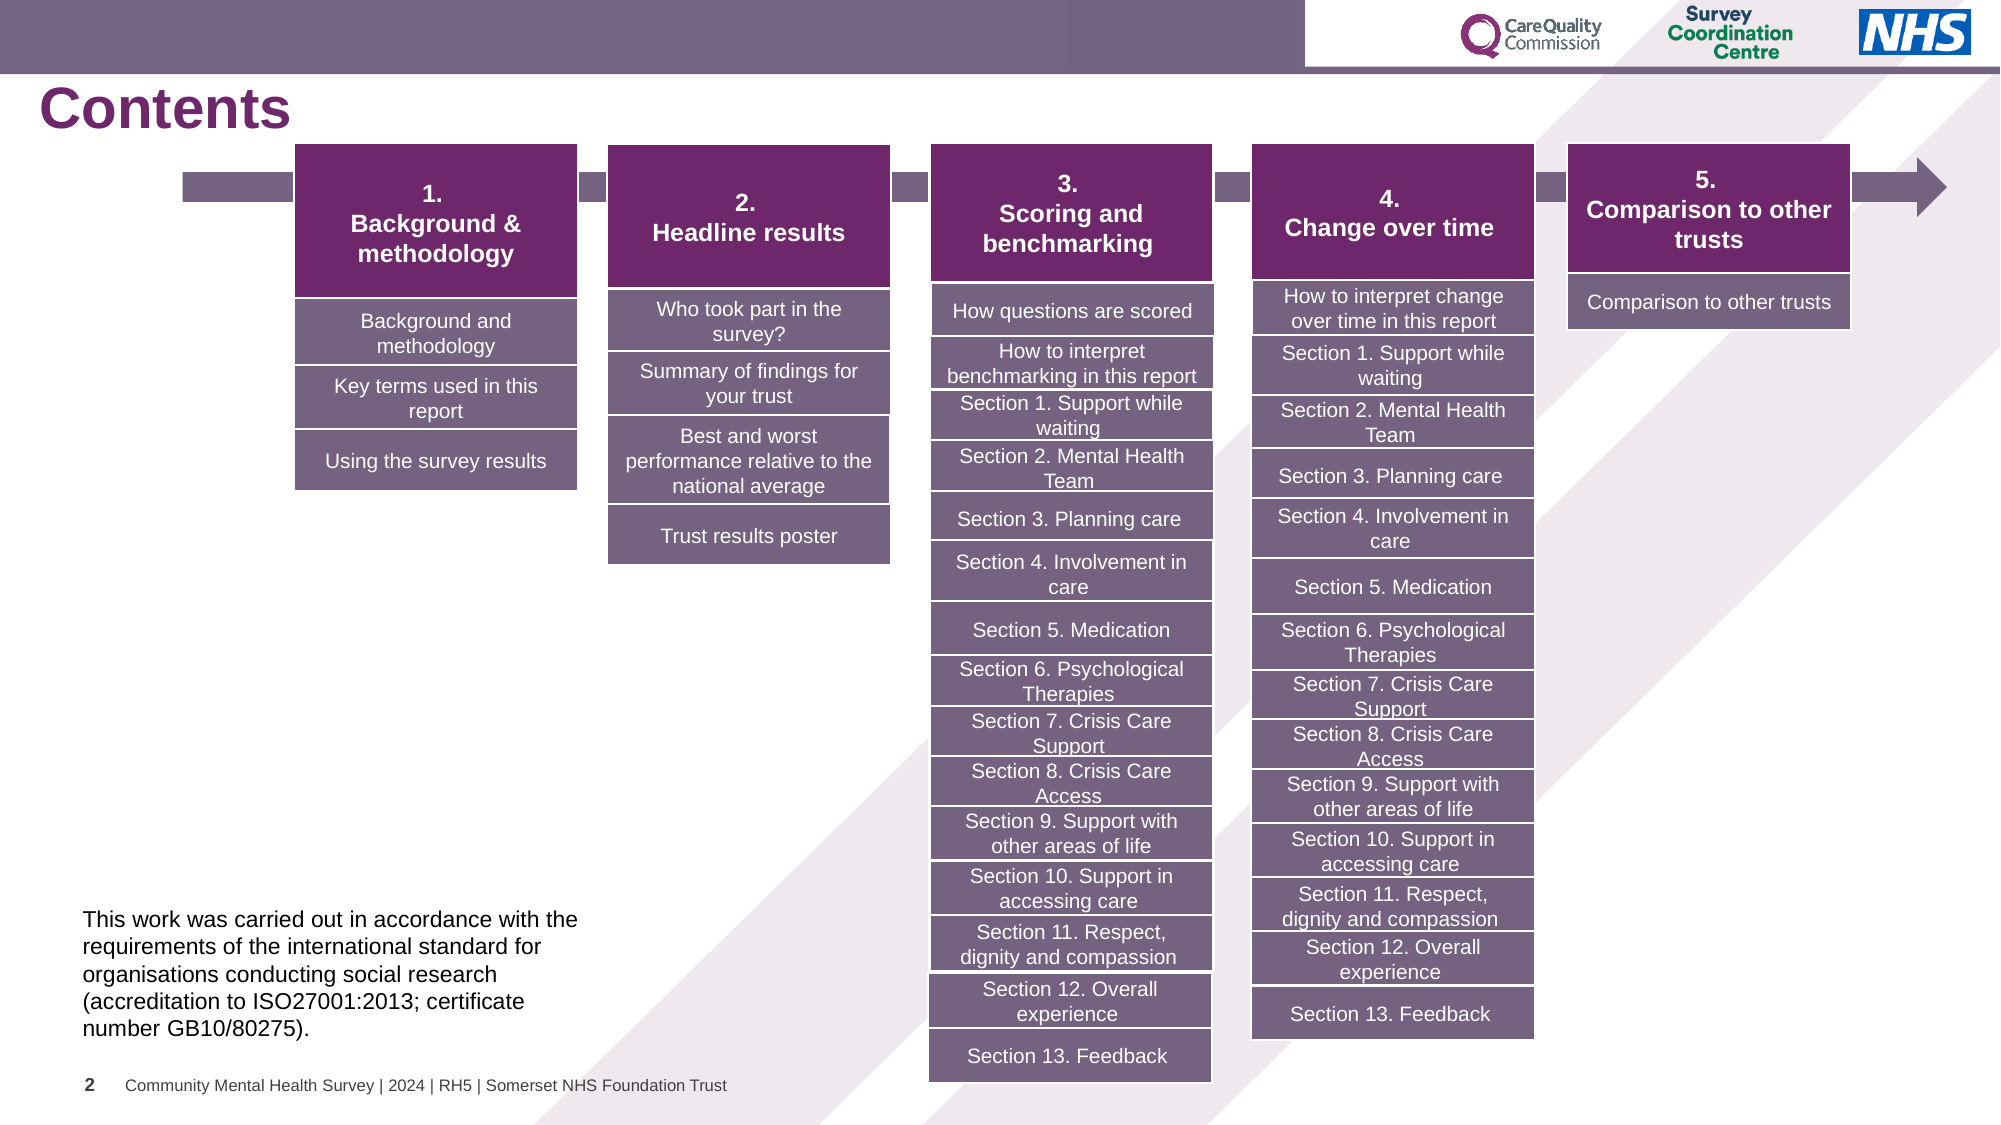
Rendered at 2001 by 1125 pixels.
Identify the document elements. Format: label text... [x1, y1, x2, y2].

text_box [928, 142, 1215, 1083]
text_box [1251, 142, 1536, 1040]
text_box [1215, 171, 1250, 204]
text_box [607, 143, 892, 506]
text_box This work was carried out in accordance with the requirements of the international standard for organisations conducting social research (accreditation to ISO27001:2013; certificate number GB10/80275). [67, 896, 620, 1049]
picture [1859, 9, 1971, 55]
text_box Trust results poster [606, 503, 892, 566]
text_box [1536, 171, 1566, 204]
text_box [181, 171, 293, 204]
picture [1460, 13, 1602, 59]
text_box [1852, 154, 1949, 220]
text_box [1567, 142, 1852, 331]
text_box [892, 171, 928, 204]
text_box 2 [84, 1065, 122, 1125]
title Contents [24, 69, 1394, 149]
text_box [294, 142, 579, 491]
text_box [579, 171, 606, 204]
picture [1666, 3, 1794, 61]
